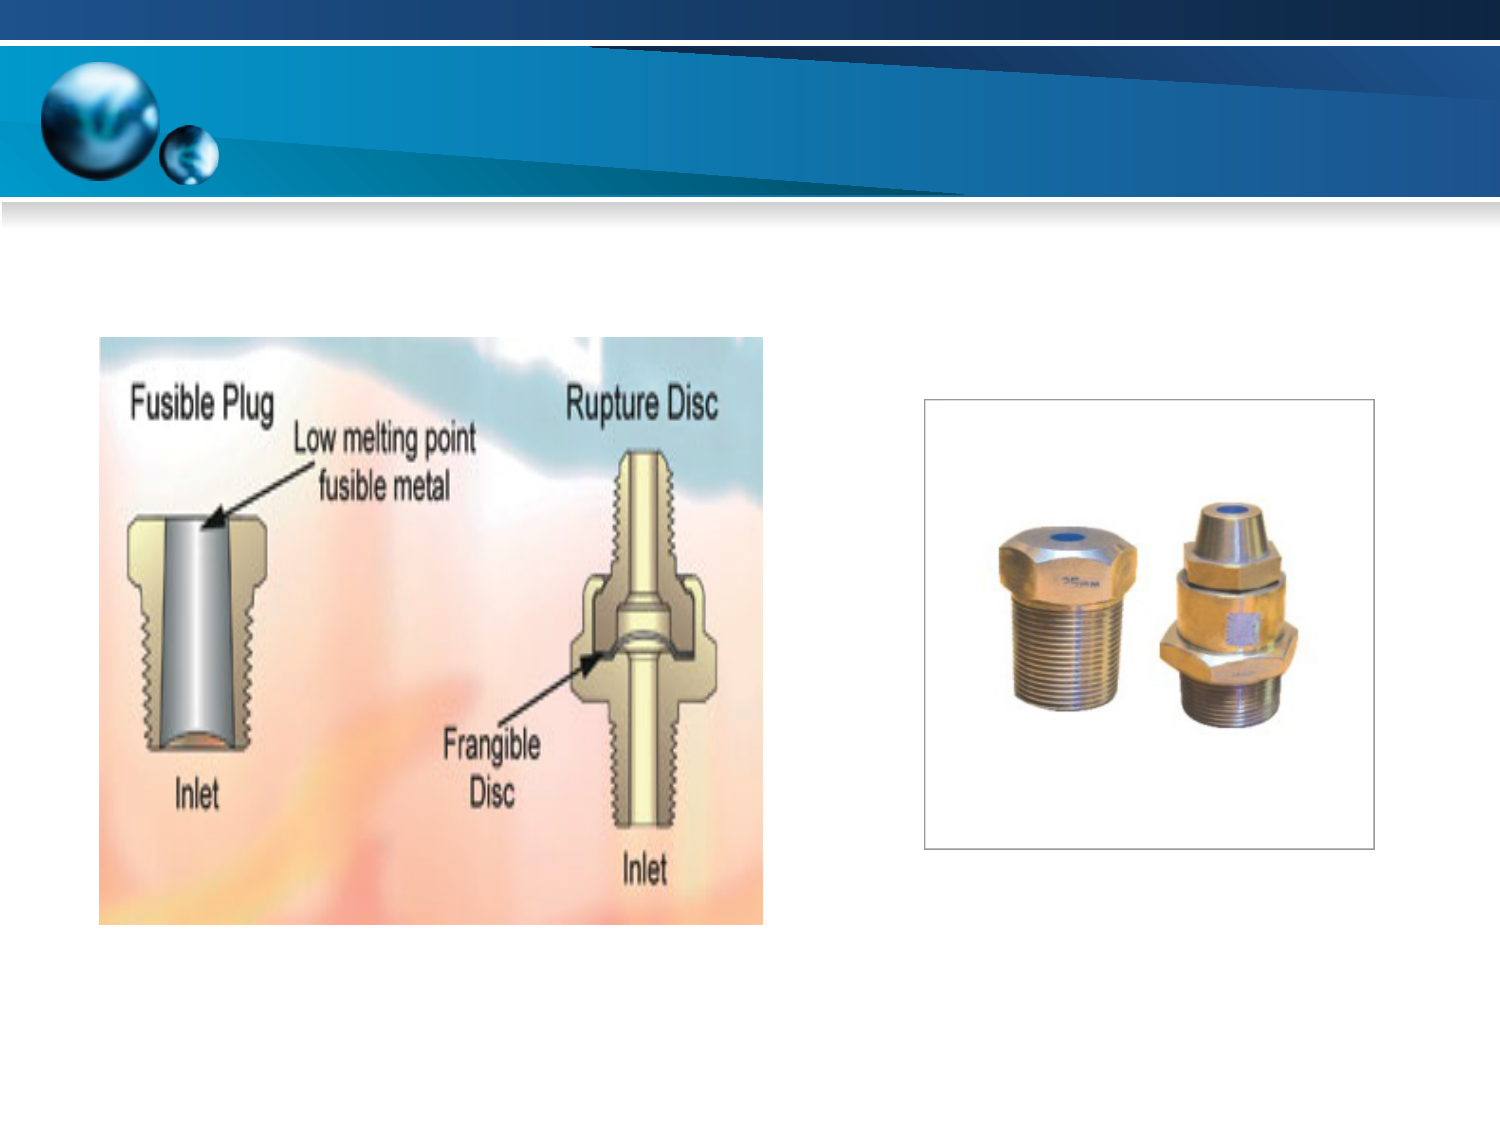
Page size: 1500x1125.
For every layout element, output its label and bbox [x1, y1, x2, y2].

list [99, 337, 763, 926]
picture [160, 126, 218, 184]
picture [42, 63, 159, 180]
picture [924, 399, 1376, 851]
